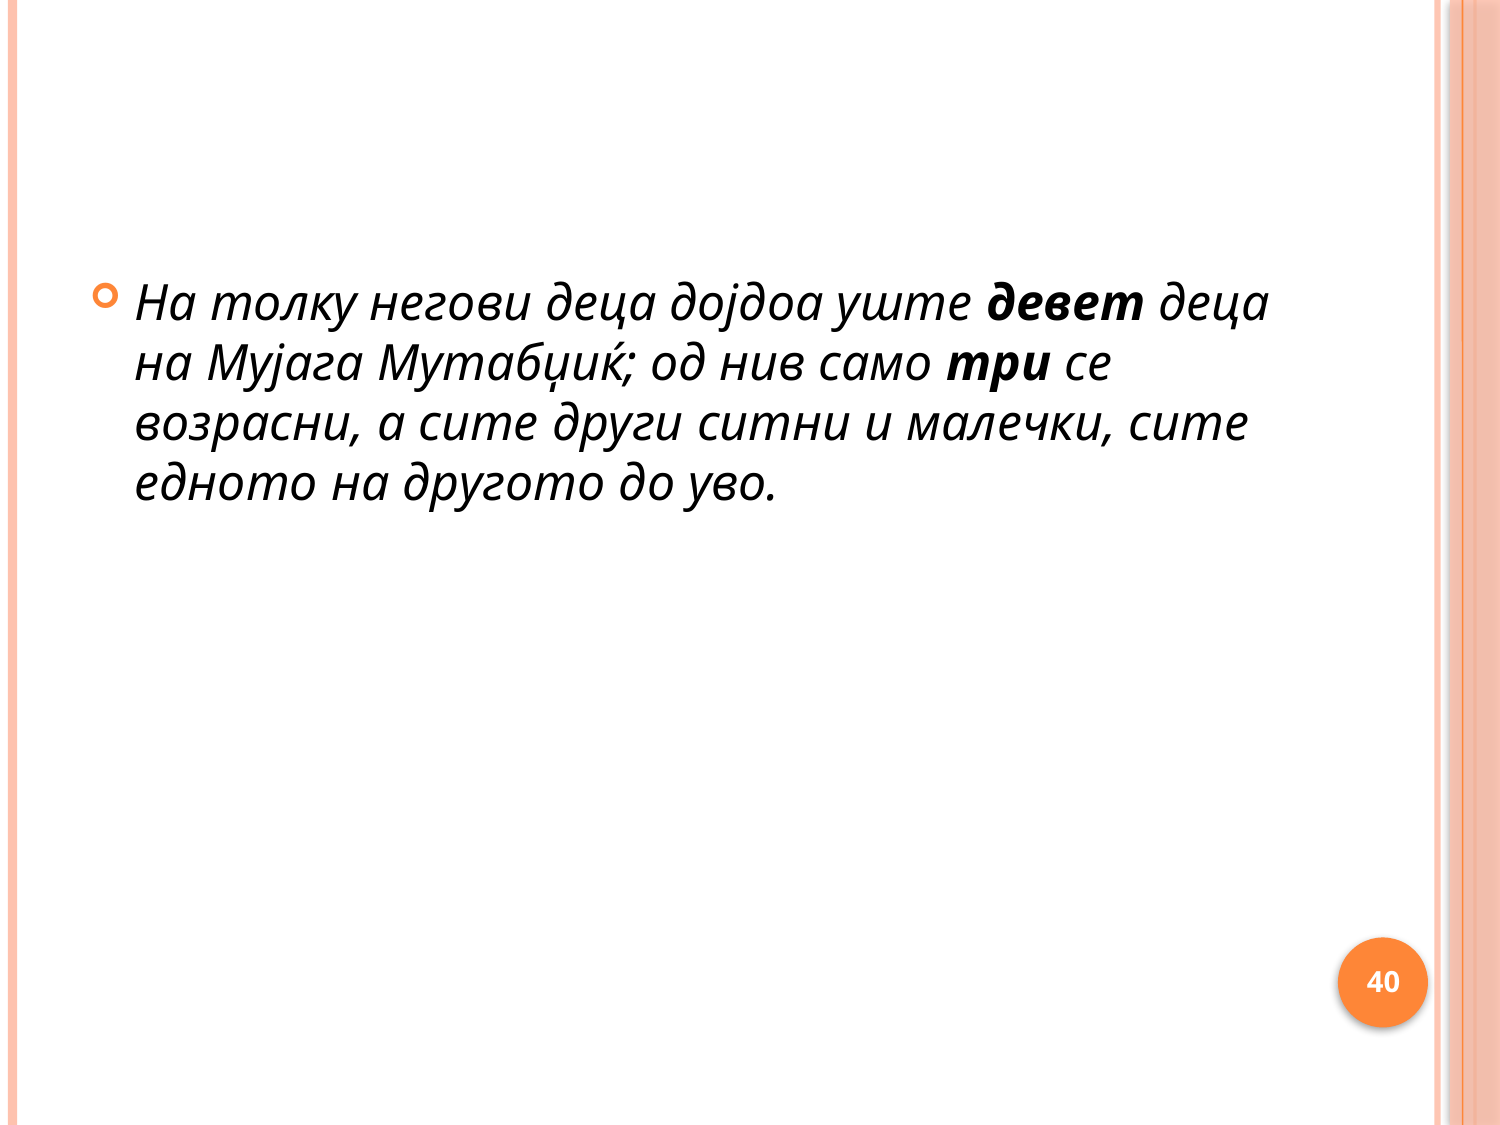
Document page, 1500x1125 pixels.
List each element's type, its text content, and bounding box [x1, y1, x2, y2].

slide_number 40 [1333, 940, 1434, 1027]
list На толку негови деца дојдоа уште девет деца на Мујага Мутабџиќ; од нив само три се возрасни, а сите други ситни и малечки, сите едното на другото до уво. [75, 262, 1300, 1062]
